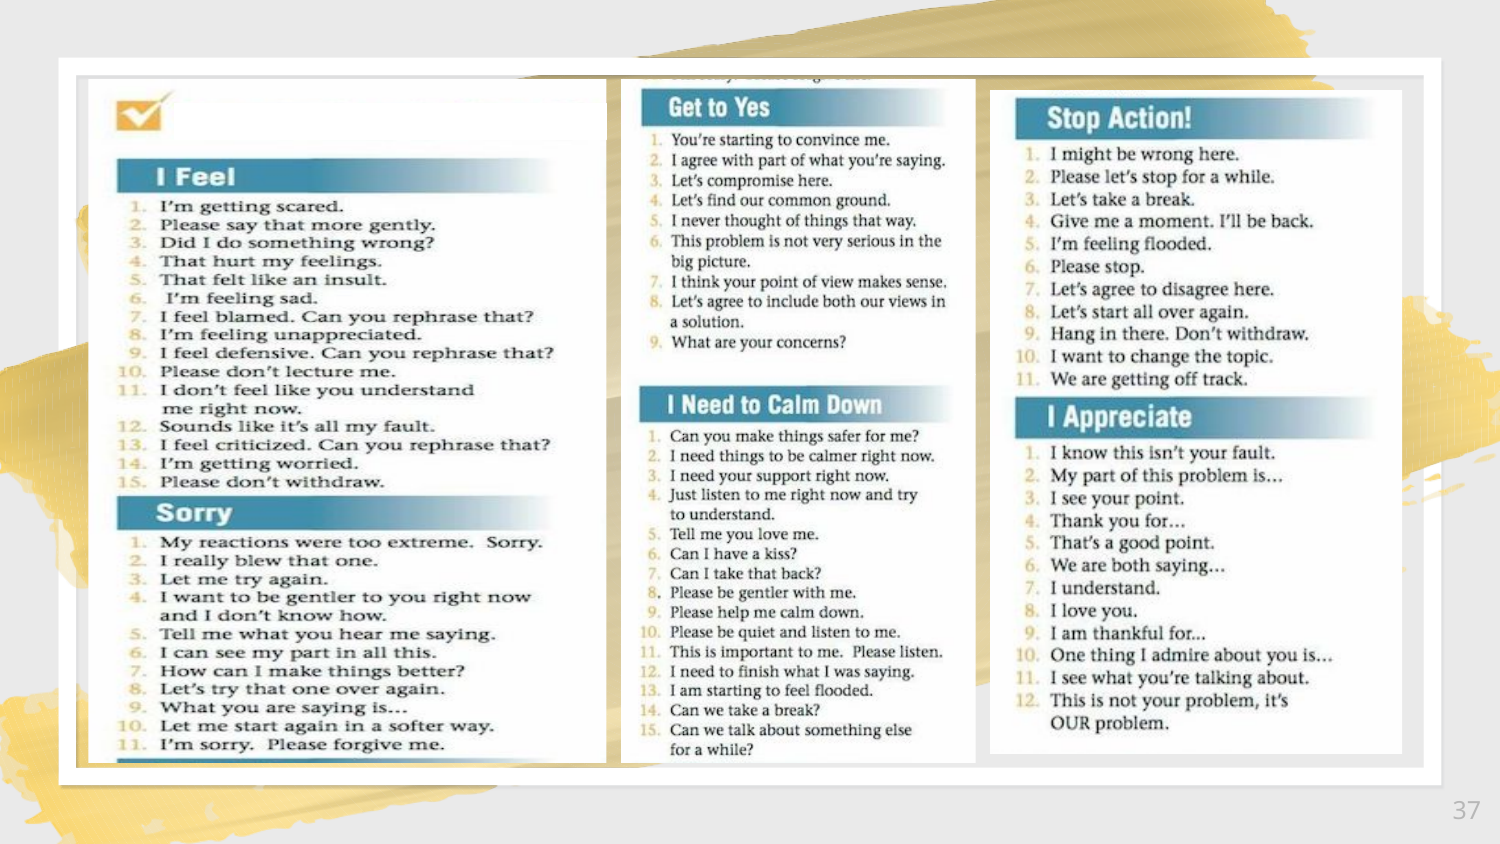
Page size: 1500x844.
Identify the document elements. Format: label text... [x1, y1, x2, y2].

slide_number ‹#› [1391, 779, 1482, 844]
picture [0, 0, 1500, 844]
